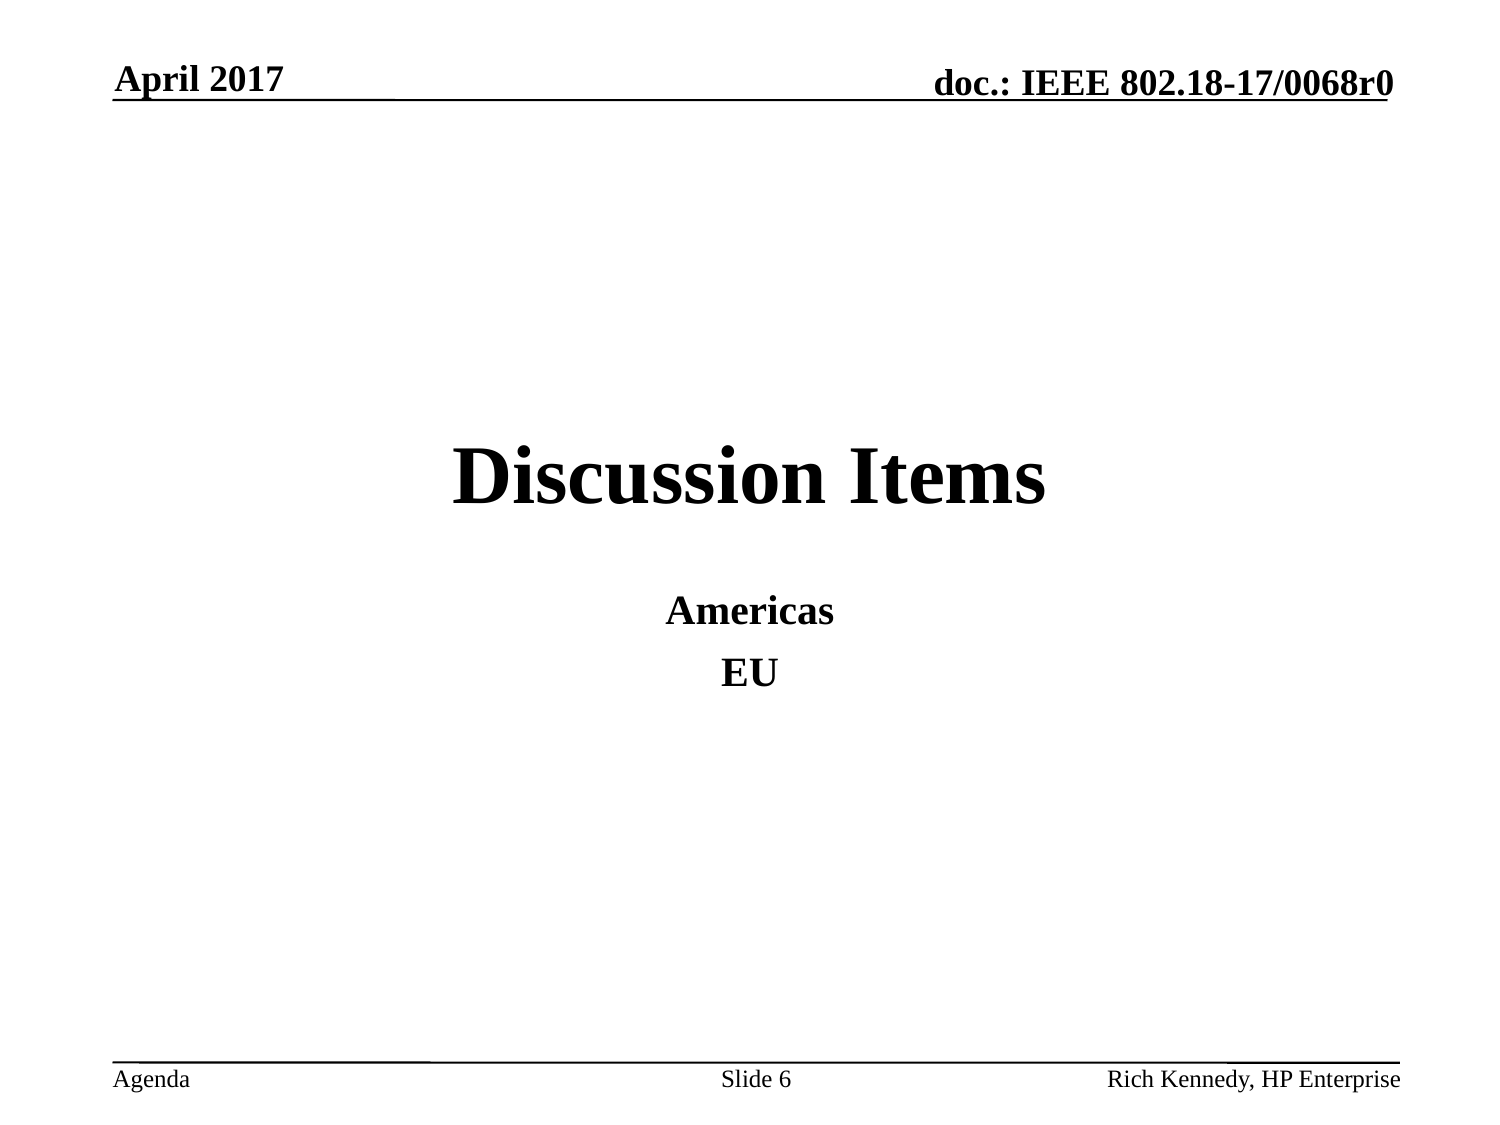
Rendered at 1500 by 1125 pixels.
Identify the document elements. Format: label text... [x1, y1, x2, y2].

slide_number Slide 6 [712, 1061, 800, 1123]
title Discussion Items [112, 349, 1388, 591]
subtitle Americas EU [224, 574, 1276, 1026]
footer Rich Kennedy, HP Enterprise [878, 1061, 1402, 1093]
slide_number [114, 54, 423, 100]
